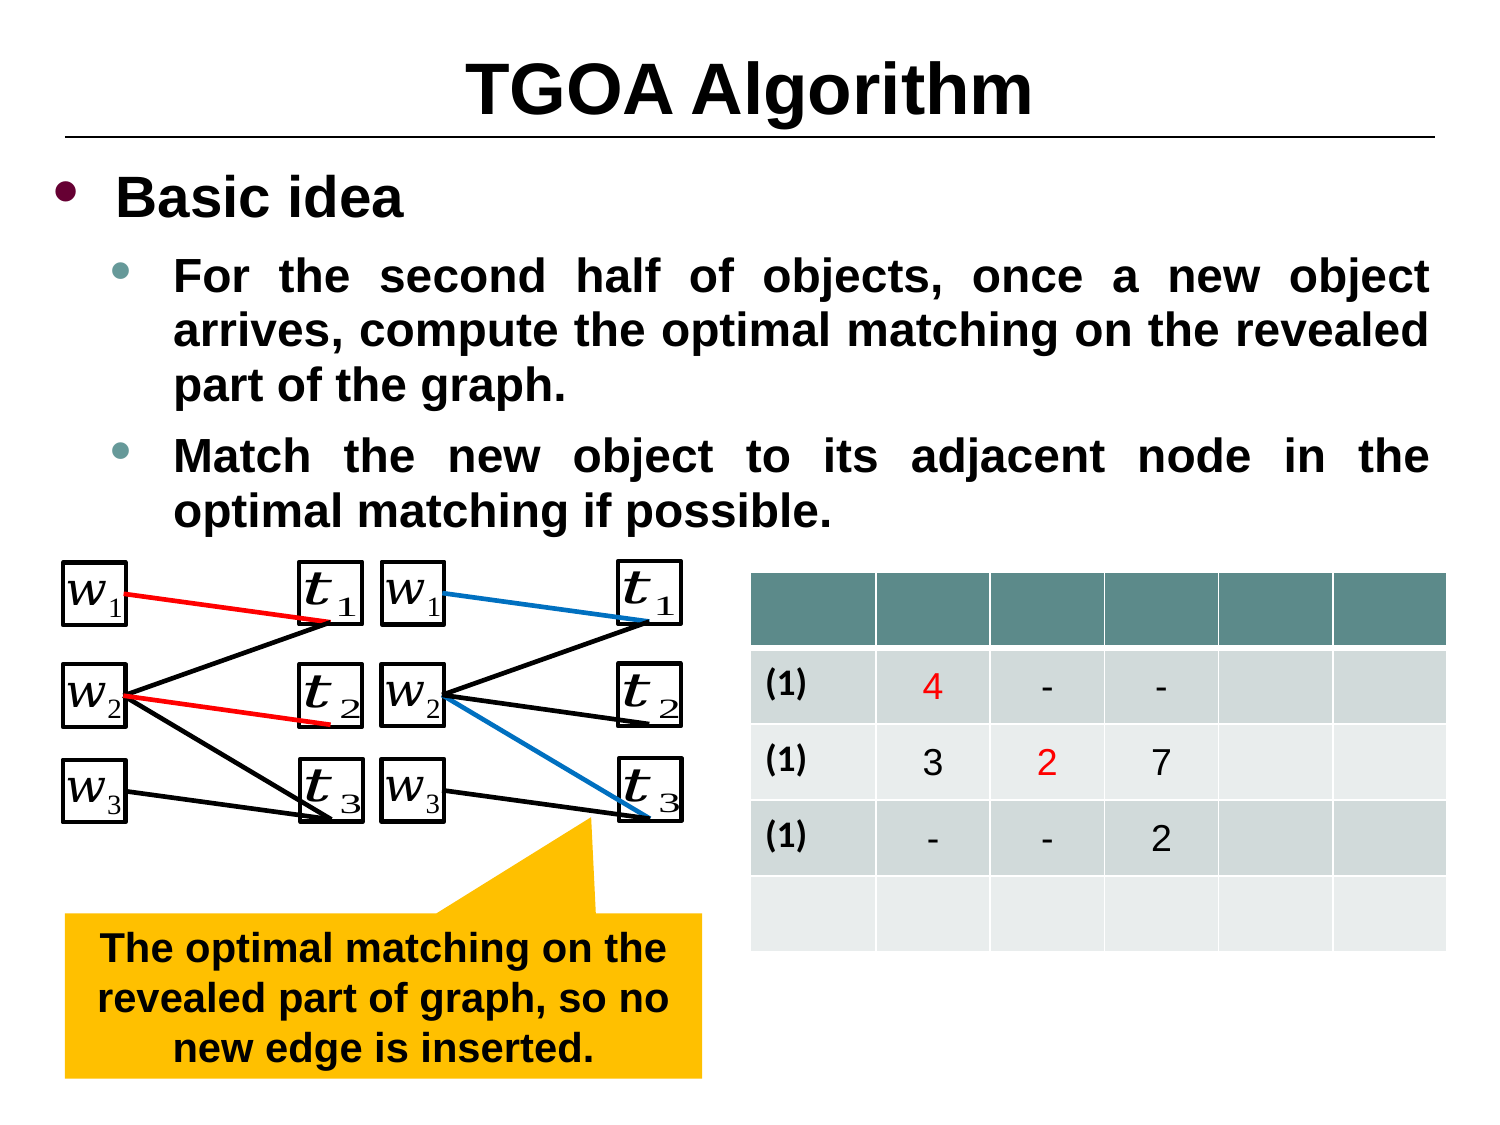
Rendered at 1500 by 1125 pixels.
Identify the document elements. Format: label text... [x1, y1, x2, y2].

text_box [441, 699, 622, 789]
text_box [123, 592, 302, 694]
title TGOA Algorithm [0, 16, 1500, 138]
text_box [123, 700, 303, 789]
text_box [441, 592, 621, 693]
text_box The optimal matching on the revealed part of graph, so no new edge is inserted. [64, 817, 703, 1079]
text_box Basic idea For the second half of objects, once a new object arrives, compute the optimal matching on the revealed part of the graph. Match the new object to its adjacent node in the optimal matching if possible. [37, 156, 1447, 338]
